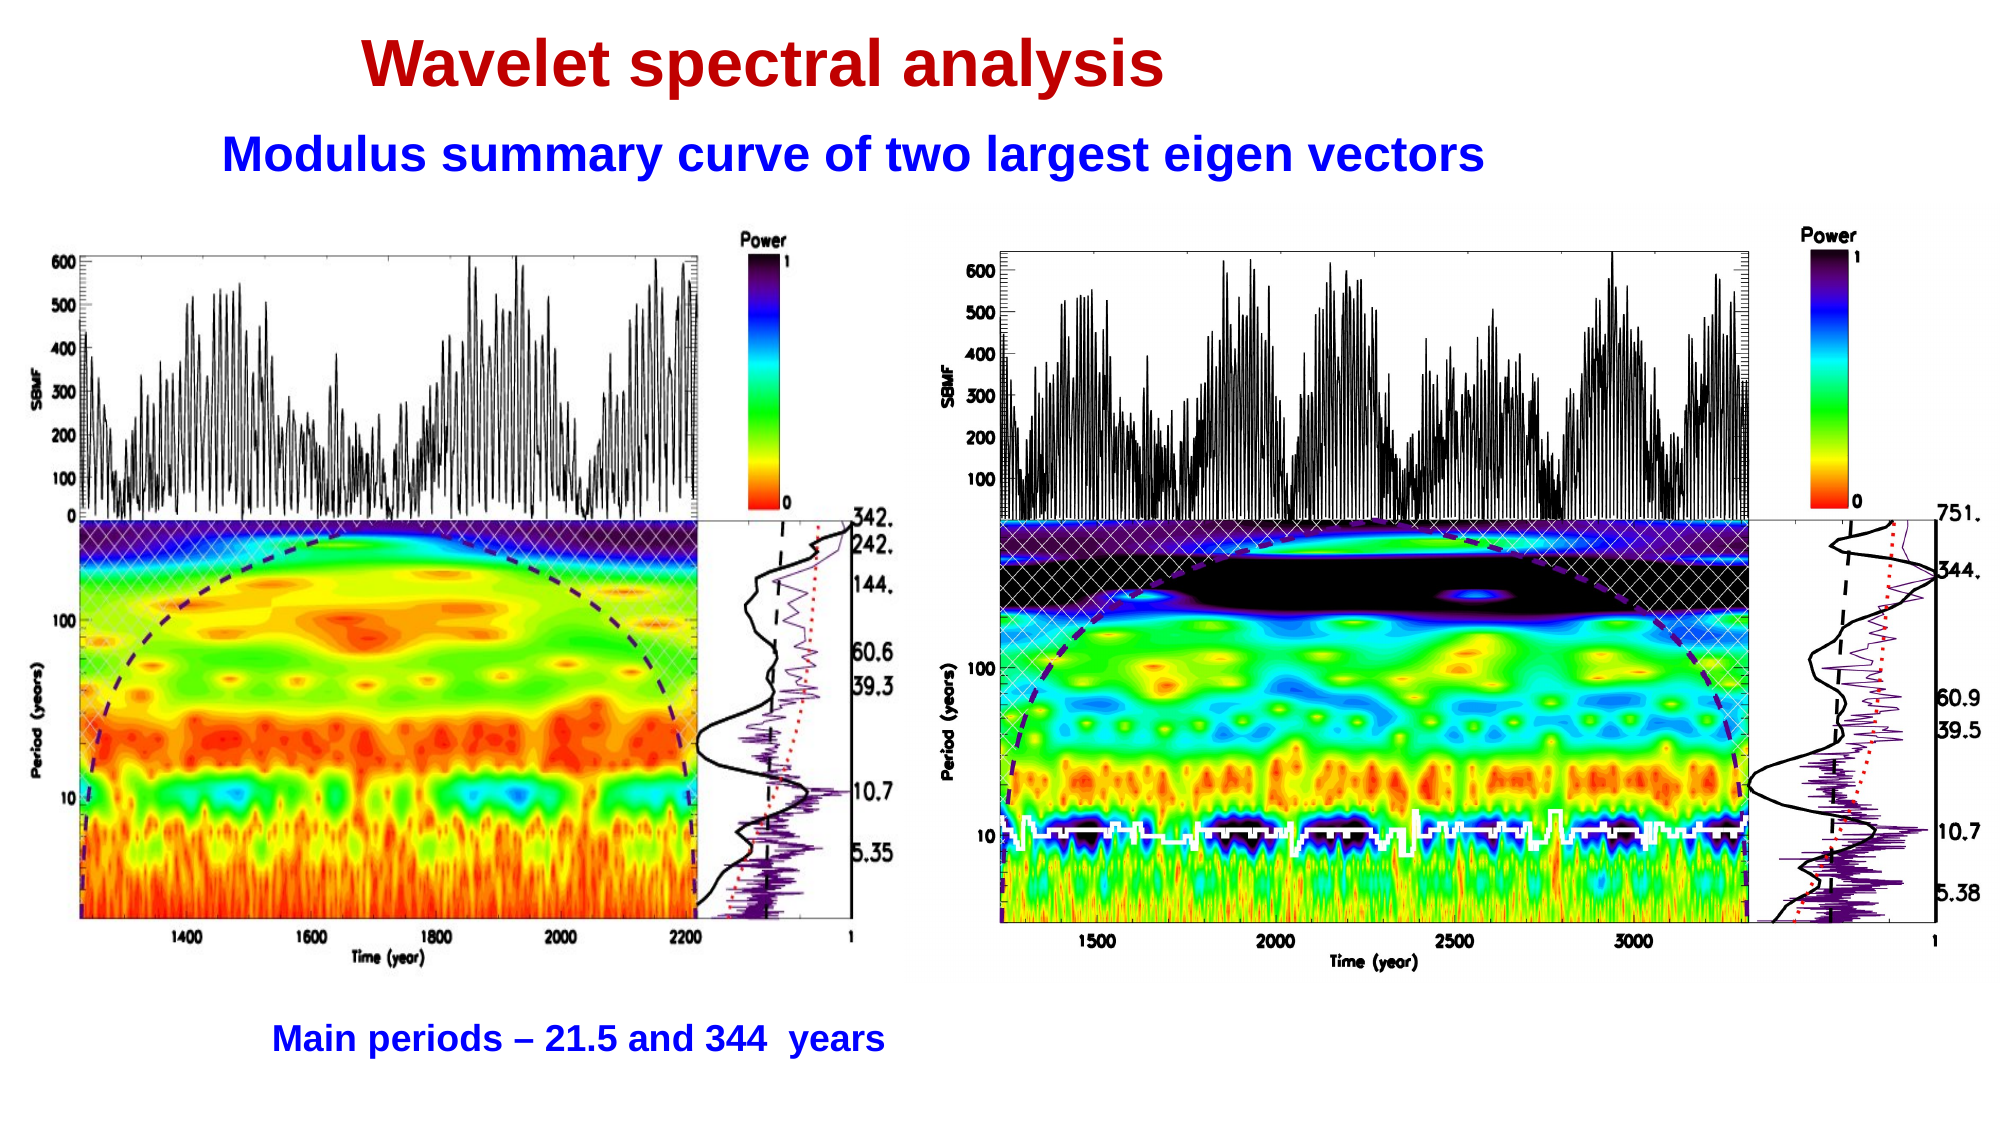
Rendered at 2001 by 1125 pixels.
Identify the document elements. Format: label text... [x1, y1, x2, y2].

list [0, 179, 922, 1023]
picture [903, 203, 2000, 983]
text_box Wavelet spectral analysis [346, 12, 1347, 108]
text_box Modulus summary curve of two largest eigen vectors [206, 114, 1576, 189]
text_box Main periods – 21.5 and 344 years [257, 1006, 967, 1067]
